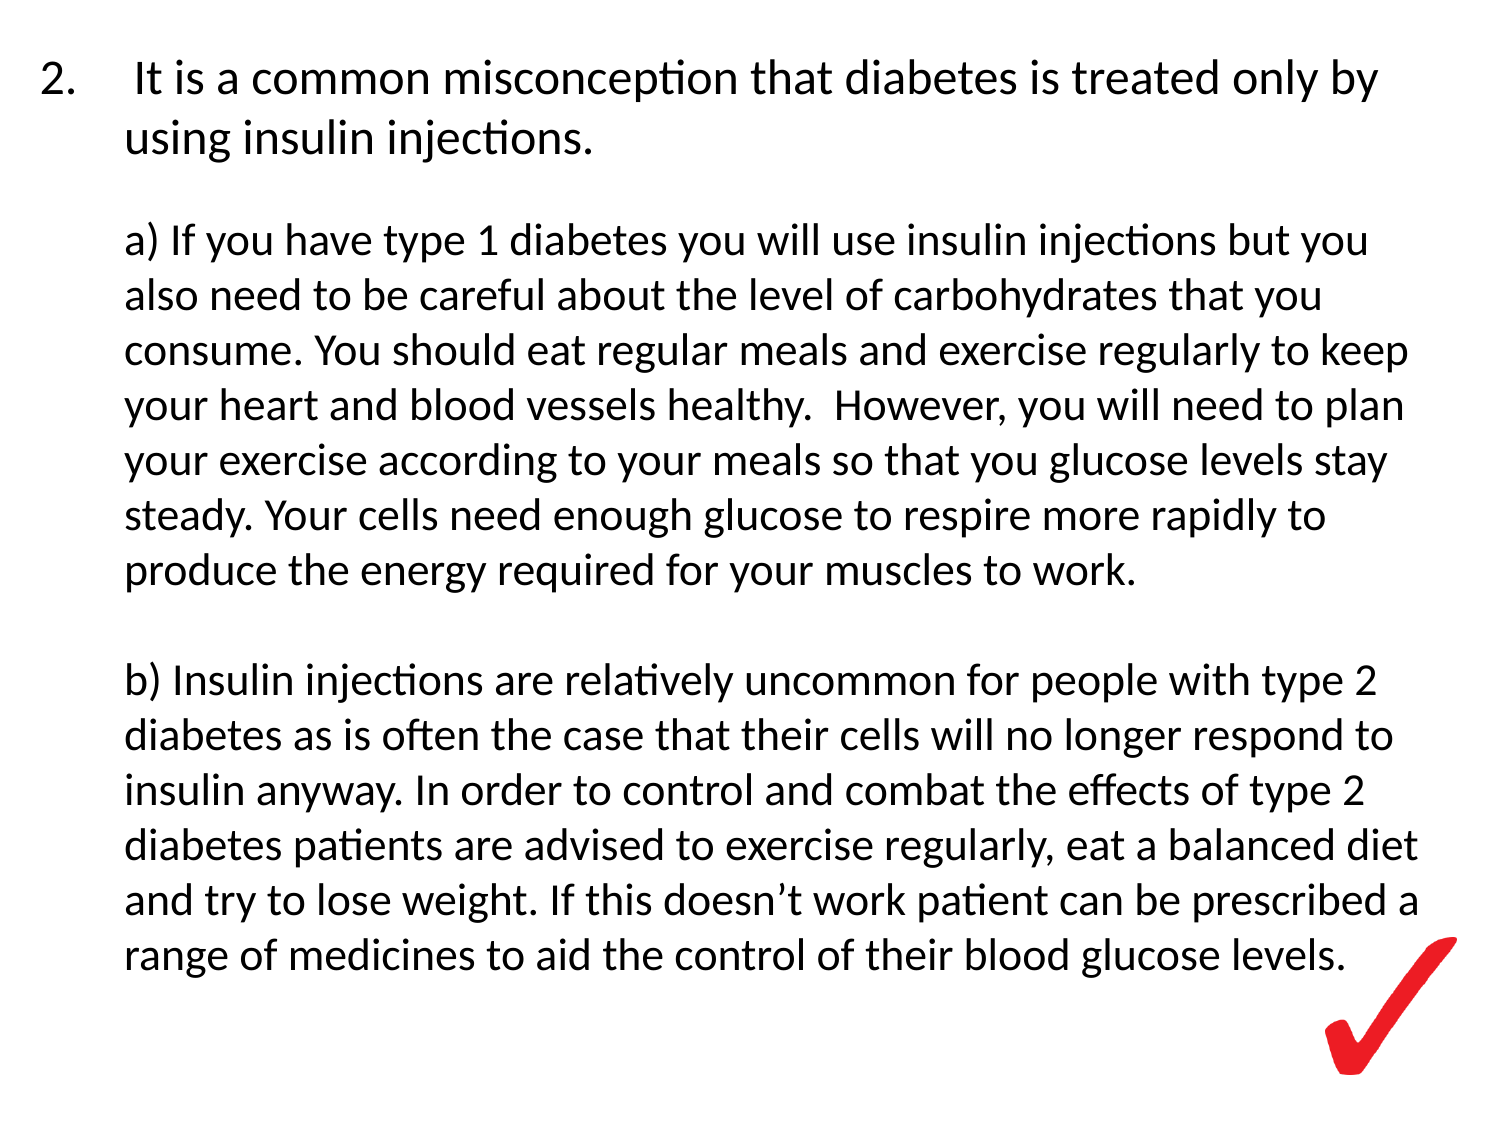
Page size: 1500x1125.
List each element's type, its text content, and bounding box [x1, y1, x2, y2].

picture [1324, 937, 1457, 1075]
text_box 2. It is a common misconception that diabetes is treated only by using insulin injections. a) If you have type 1 diabetes you will use insulin injections but you also need to be careful about the level of carbohydrates that you consume. You should eat regular meals and exercise regularly to keep your heart and blood vessels healthy. However, you will need to plan your exercise according to your meals so that you glucose levels stay steady. Your cells need enough glucose to respire more rapidly to produce the energy required for your muscles to work. b) Insulin injections are relatively uncommon for people with type 2 diabetes as is often the case that their cells will no longer respond to insulin anyway. In order to control and combat the effects of type 2 diabetes patients are advised to exercise regularly, eat a balanced diet and try to lose weight. If this doesn’t work patient can be prescribed a range of medicines to aid the control of their blood glucose levels. [24, 37, 1463, 1077]
